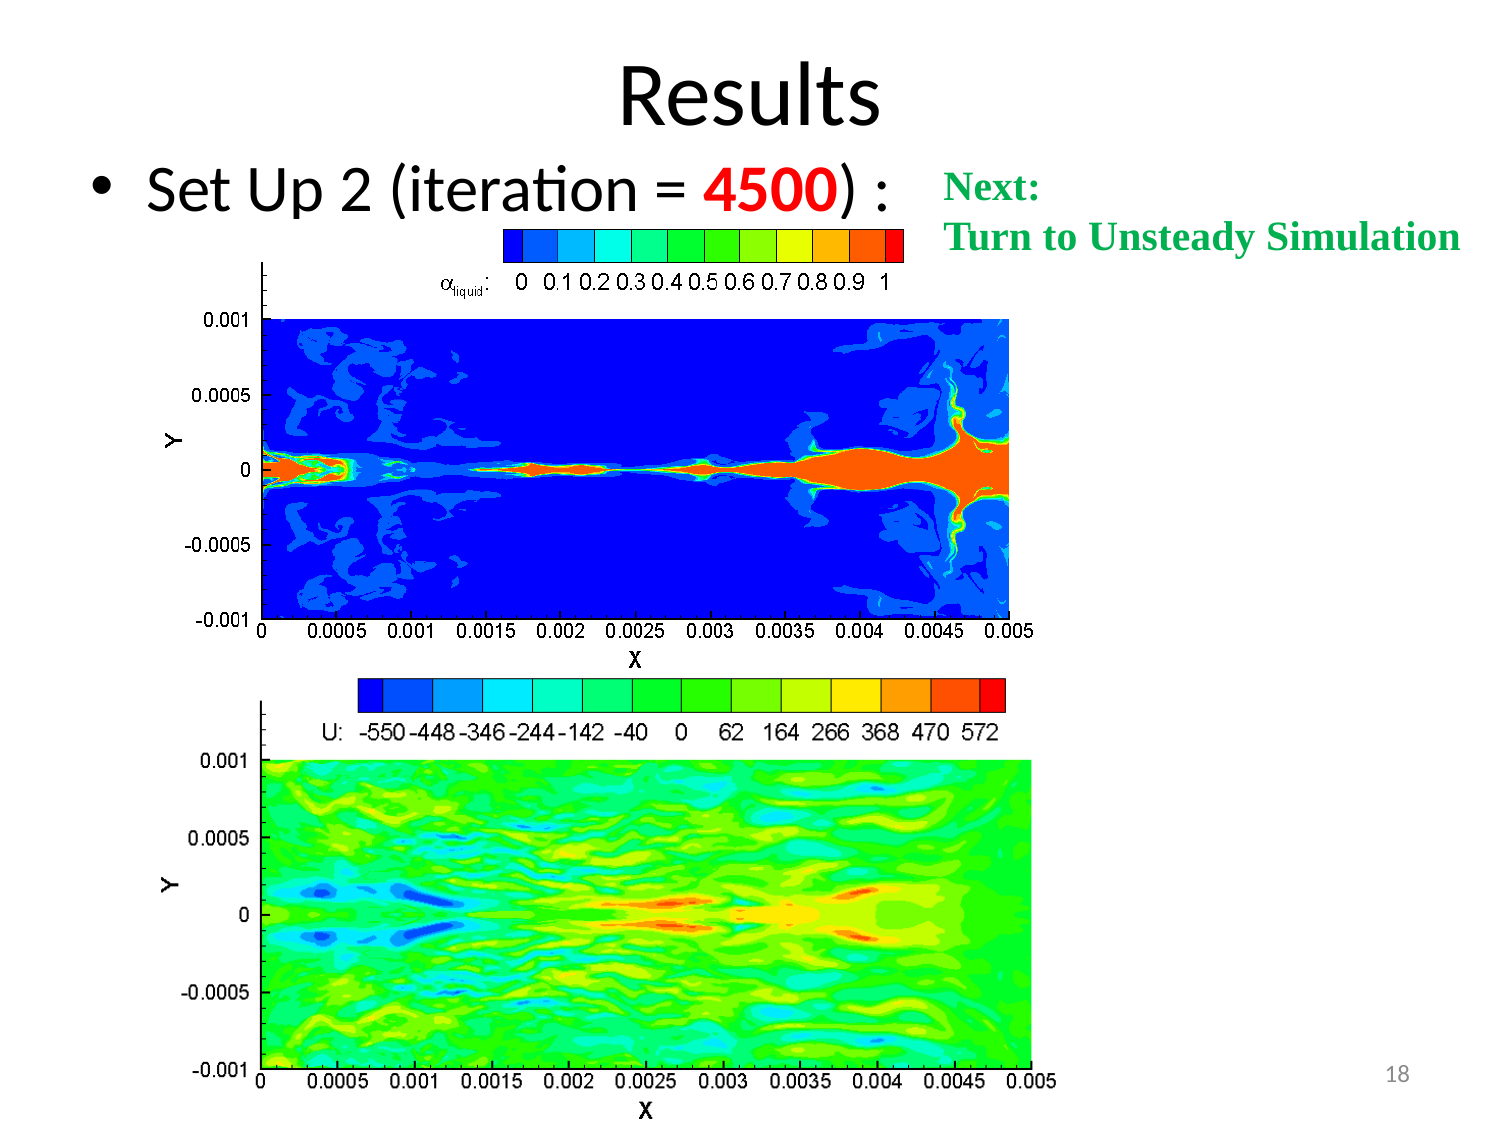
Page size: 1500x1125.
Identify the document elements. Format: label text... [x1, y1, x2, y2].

slide_number 18 [1074, 1042, 1425, 1103]
picture [159, 219, 1064, 1119]
text_box Next: Turn to Unsteady Simulation [928, 151, 1477, 267]
list Set Up 2 (iteration = 4500) : [75, 137, 1425, 880]
title Results [75, 0, 1425, 137]
